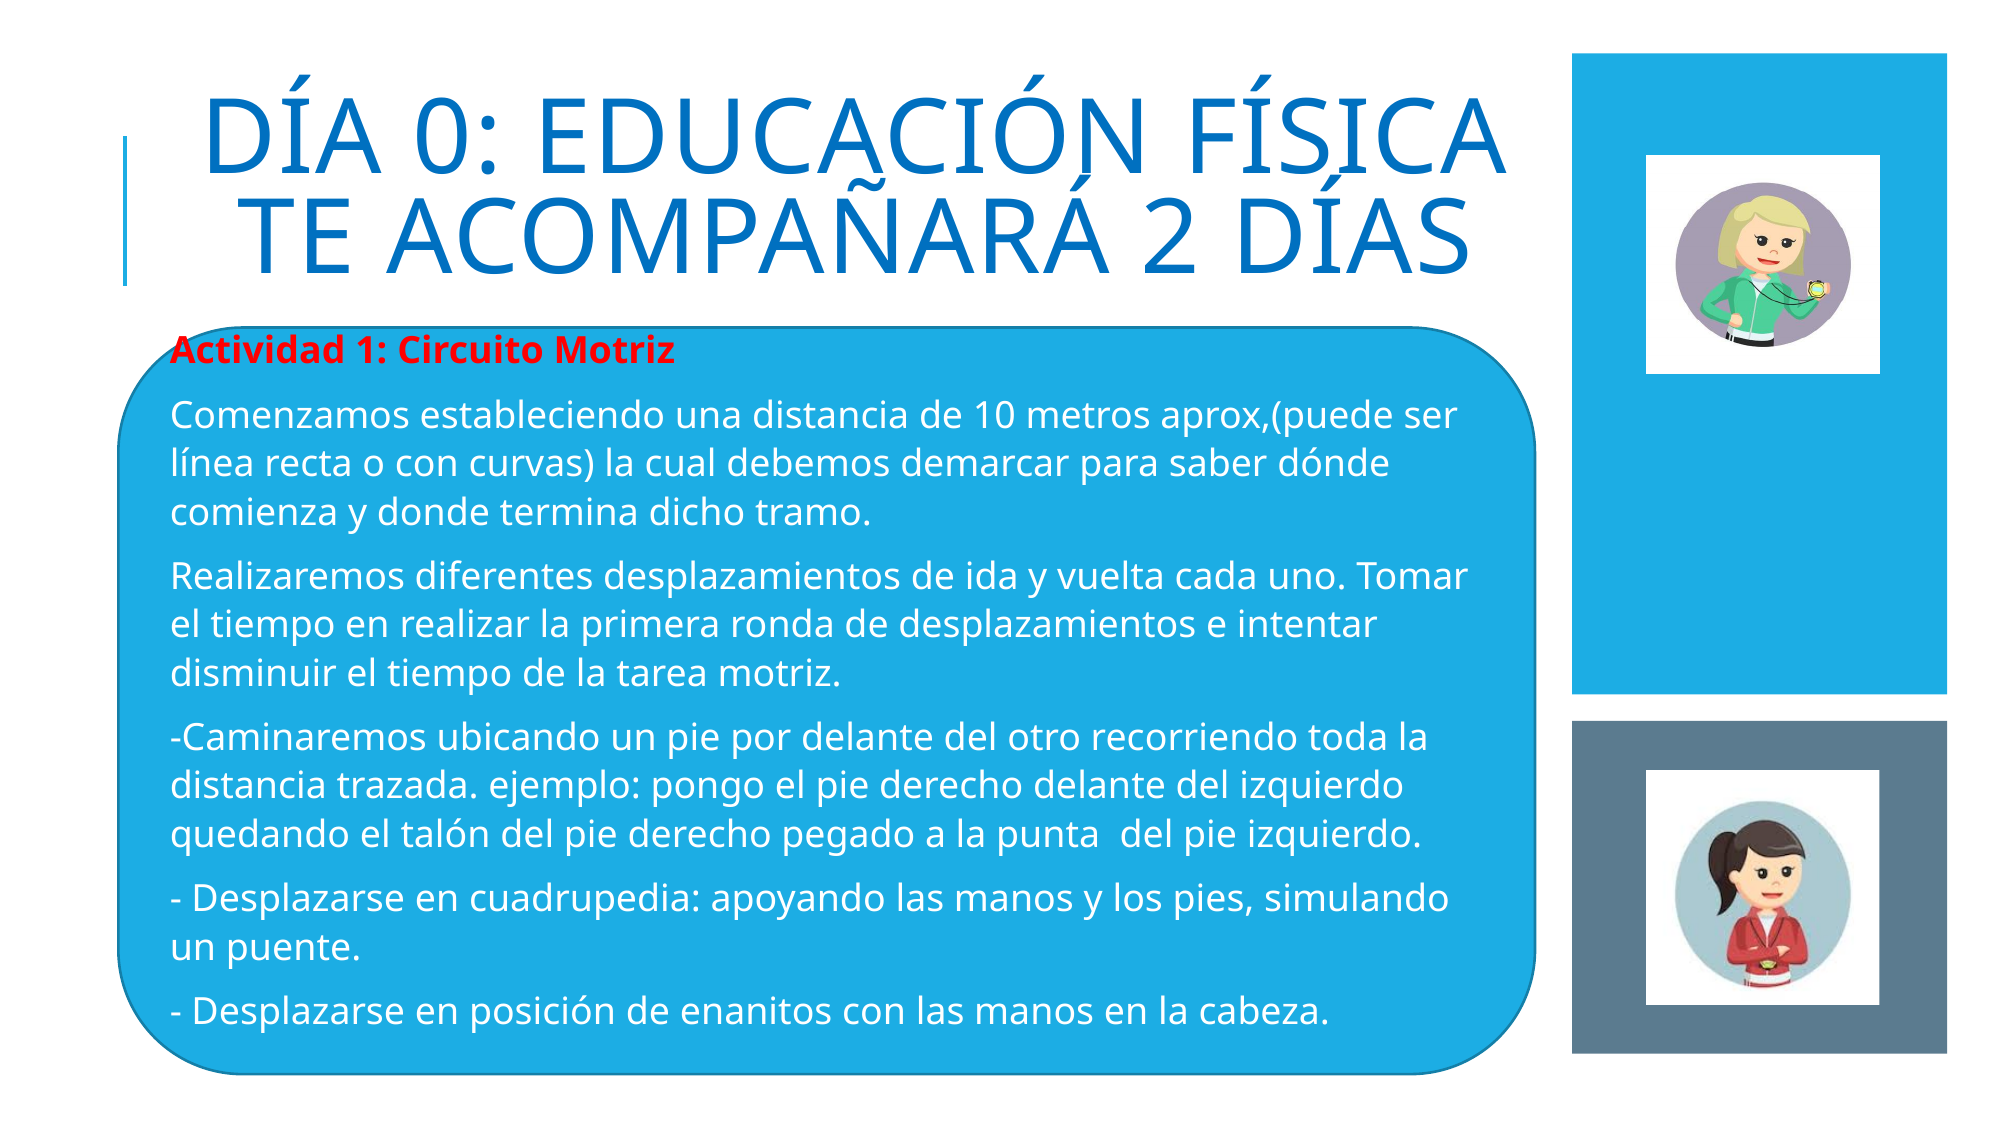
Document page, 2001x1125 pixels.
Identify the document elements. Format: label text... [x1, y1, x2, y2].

picture [1645, 155, 1880, 375]
text_box [1571, 720, 1948, 1055]
text_box [1571, 52, 1948, 696]
text_box Día 0: Educación Física te acompañará 2 días [139, 70, 1571, 317]
picture [1645, 770, 1880, 1005]
text_box Actividad 1: Circuito Motriz Comenzamos estableciendo una distancia de 10 metros aprox,(puede ser línea recta o con curvas) la cual debemos demarcar para saber dónde comienza y donde termina dicho tramo. Realizaremos diferentes desplazamientos de ida y vuelta cada uno. Tomar el tiempo en realizar la primera ronda de desplazamientos e intentar disminuir el tiempo de la tarea motriz. -Caminaremos ubicando un pie por delante del otro recorriendo toda la distancia trazada. ejemplo: pongo el pie derecho delante del izquierdo quedando el talón del pie derecho pegado a la punta del pie izquierdo. - Desplazarse en cuadrupedia: apoyando las manos y los pies, simulando un puente. - Desplazarse en posición de enanitos con las manos en la cabeza. [117, 326, 1537, 1076]
